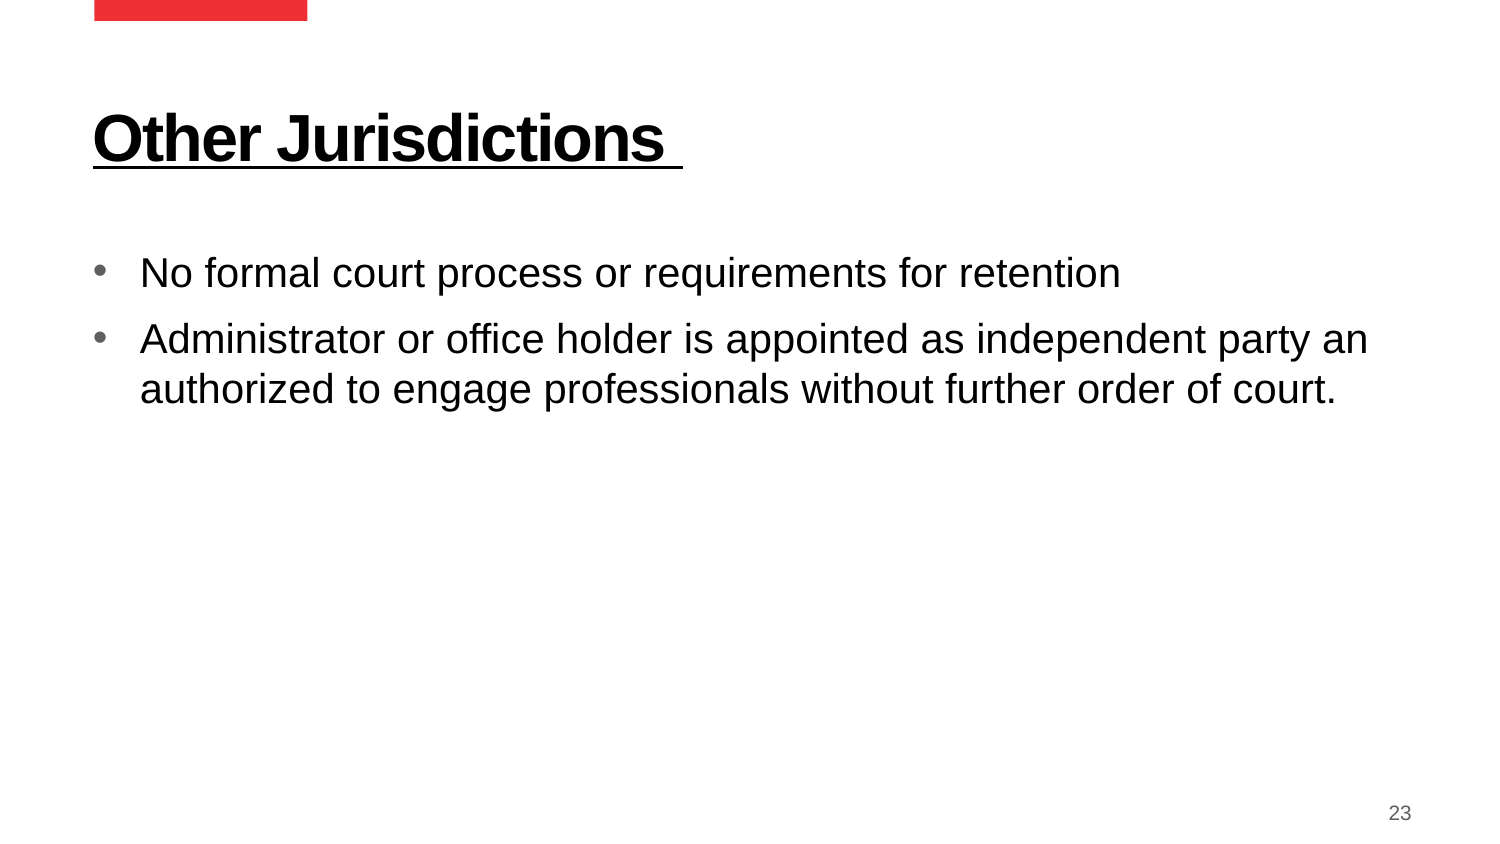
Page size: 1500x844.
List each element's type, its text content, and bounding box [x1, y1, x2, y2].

list No formal court process or requirements for retention Administrator or office holder is appointed as independent party an authorized to engage professionals without further order of court. [92, 245, 1412, 777]
title Other Jurisdictions [92, 104, 1412, 172]
slide_number 23 [1278, 795, 1412, 829]
